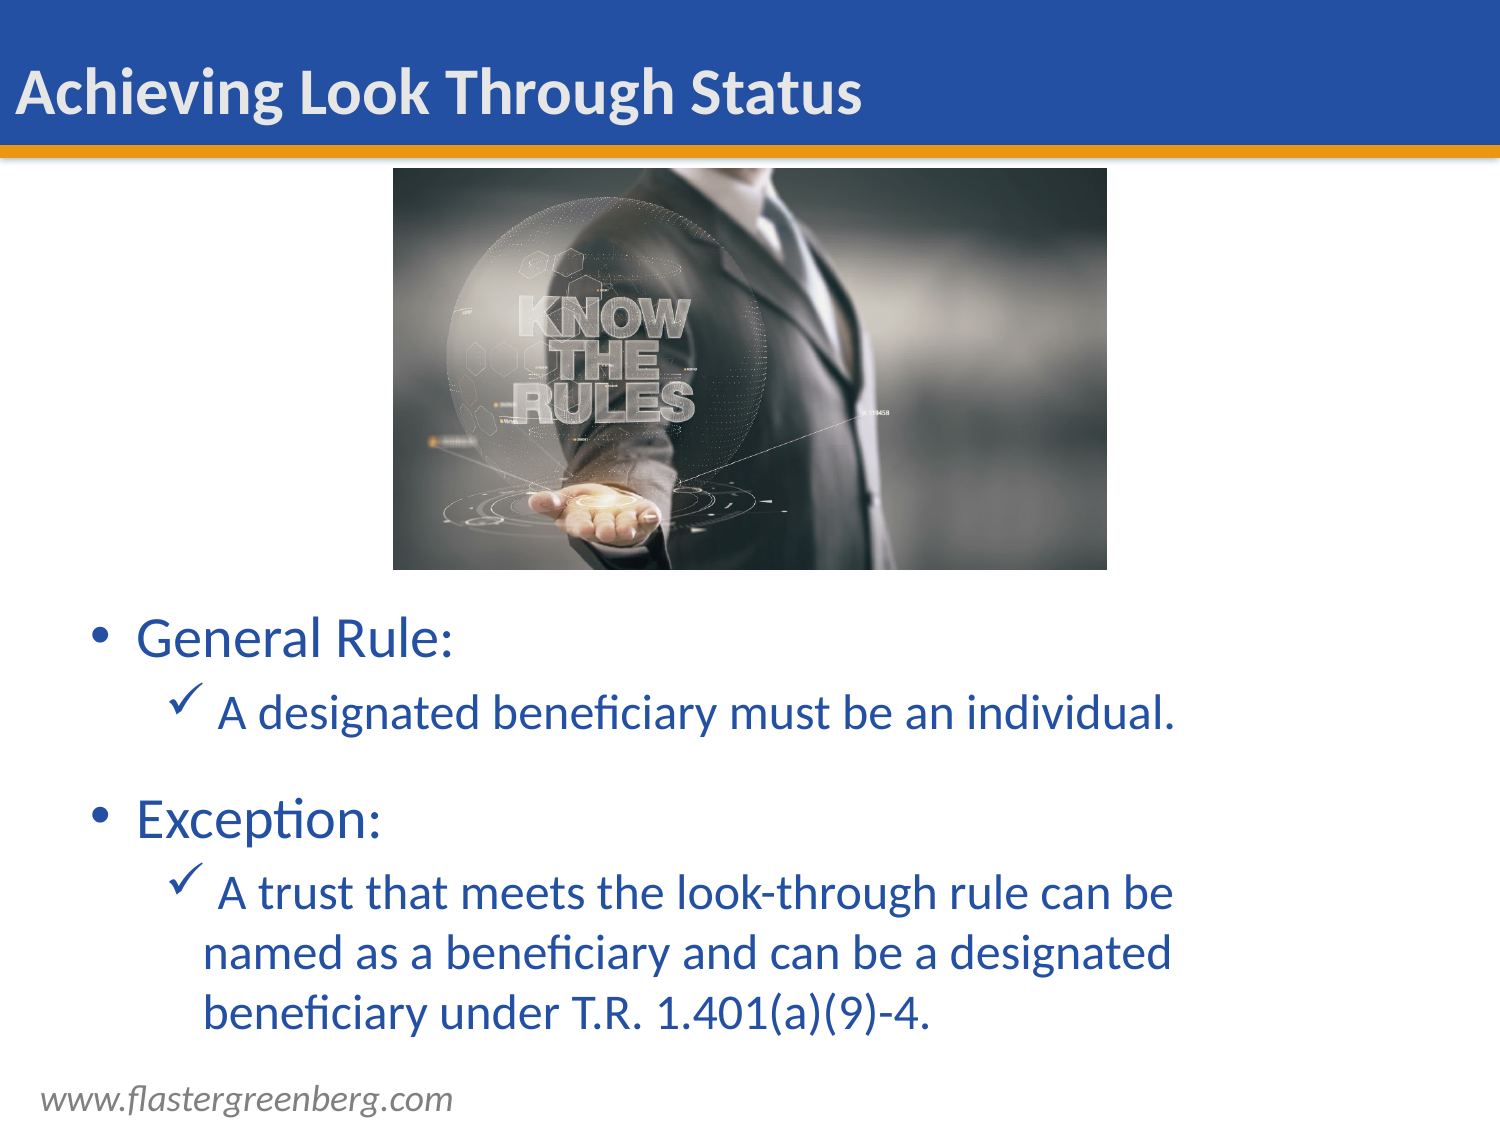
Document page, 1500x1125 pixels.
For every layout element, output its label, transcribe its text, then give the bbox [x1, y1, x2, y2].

list General Rule: A designated beneficiary must be an individual. Exception: A trust that meets the look-through rule can be named as a beneficiary and can be a designated beneficiary under T.R. 1.401(a)(9)-4. [0, 591, 1326, 1125]
picture [393, 168, 1107, 570]
title Achieving Look Through Status [0, 19, 1351, 158]
